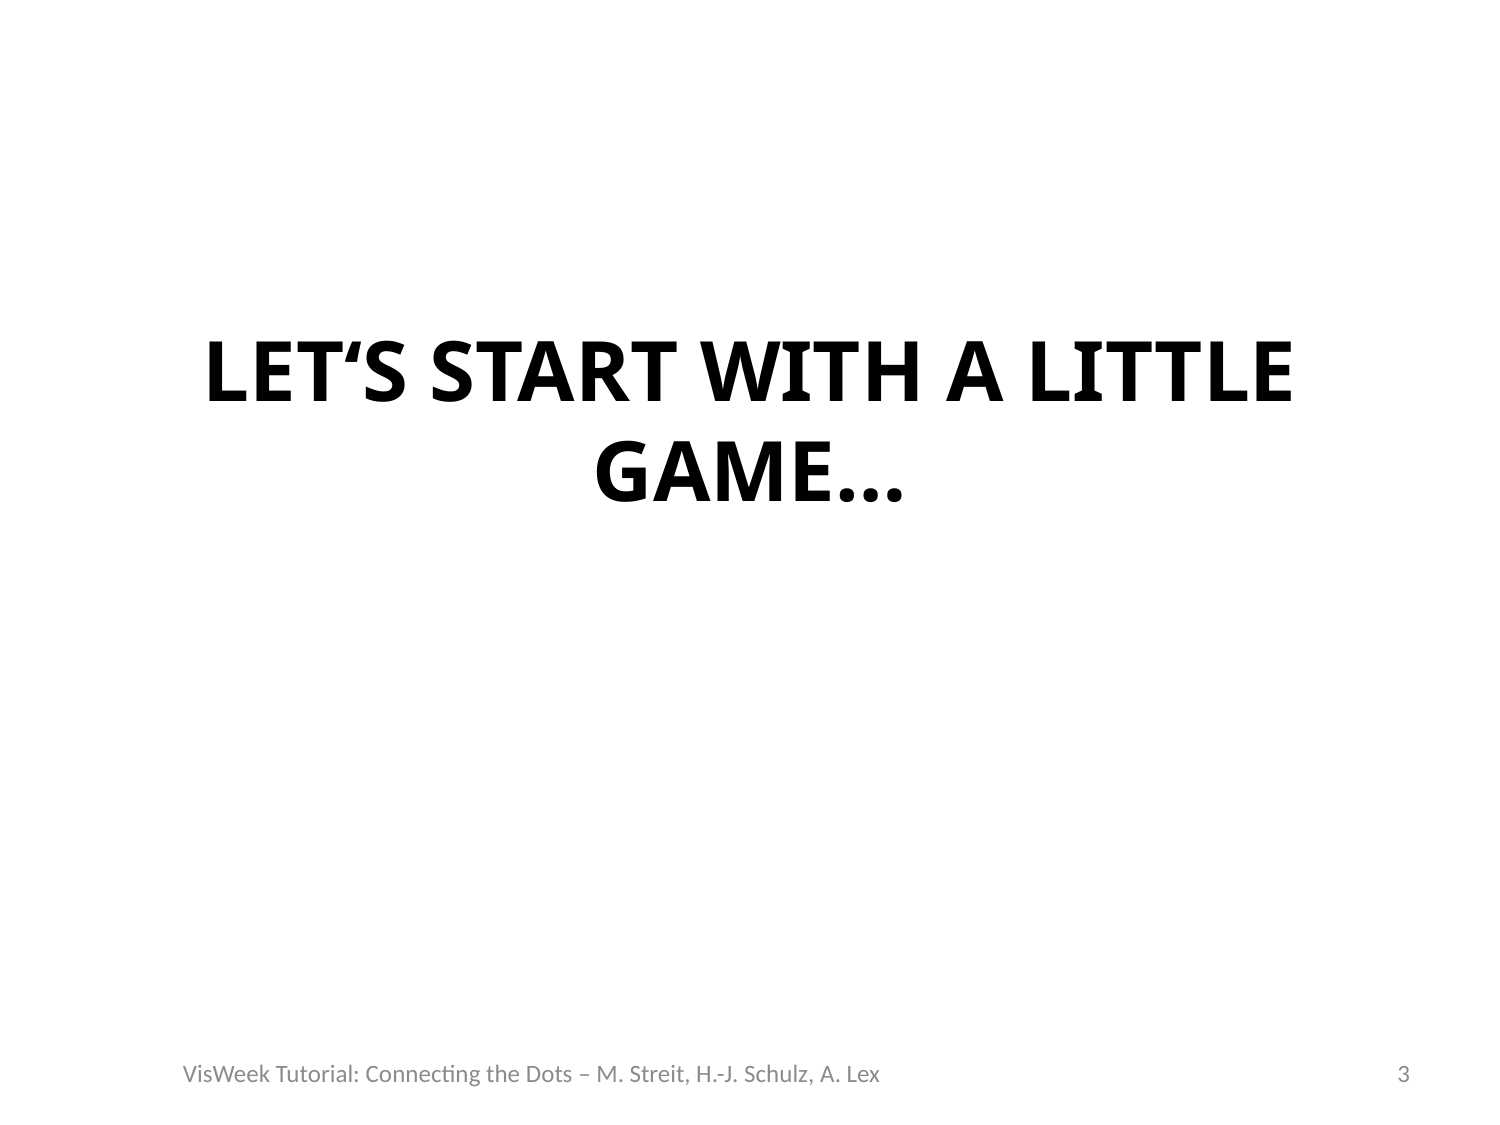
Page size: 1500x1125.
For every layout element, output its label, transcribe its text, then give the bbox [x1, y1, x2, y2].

slide_number 3 [1074, 1042, 1425, 1103]
footer VisWeek Tutorial: Connecting the Dots – M. Streit, H.-J. Schulz, A. Lex [76, 1042, 988, 1103]
title Let‘s start with a little game… [112, 310, 1388, 534]
